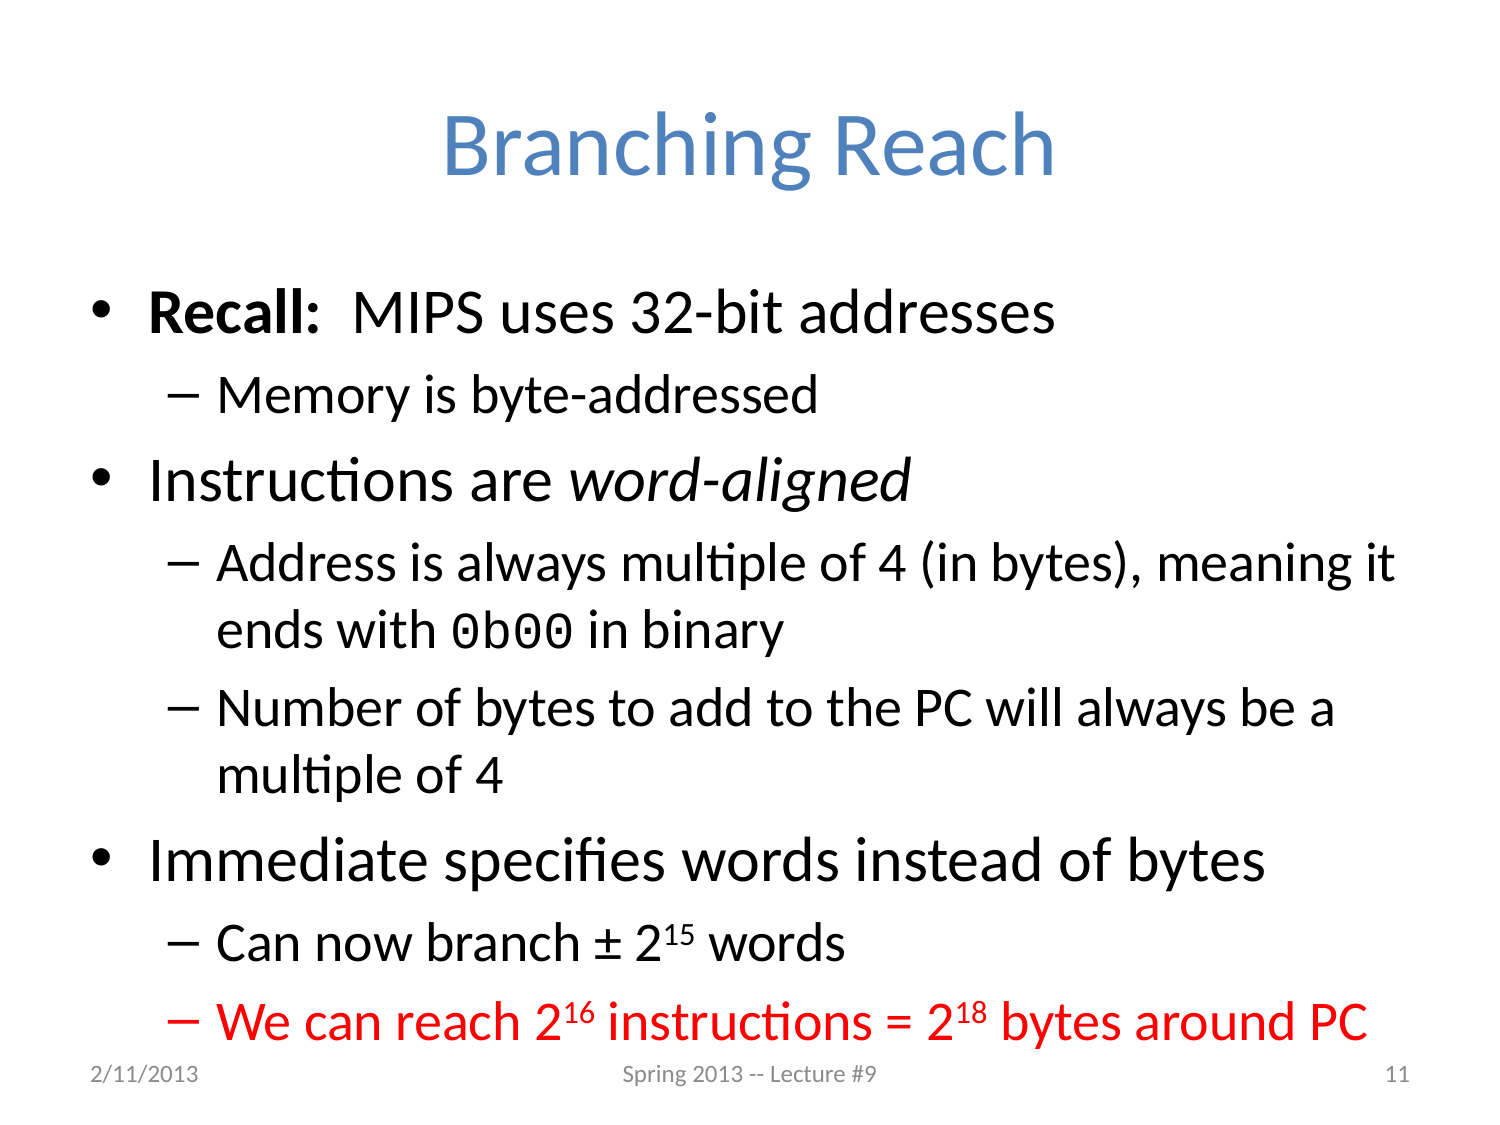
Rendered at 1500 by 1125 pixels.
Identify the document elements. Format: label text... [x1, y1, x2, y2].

footer Spring 2013 -- Lecture #9 [512, 1042, 988, 1103]
list Recall: MIPS uses 32-bit addresses Memory is byte-addressed Instructions are word-aligned Address is always multiple of 4 (in bytes), meaning it ends with 0b00 in binary Number of bytes to add to the PC will always be a multiple of 4 Immediate specifies words instead of bytes Can now branch ± 215 words We can reach 216 instructions = 218 bytes around PC [75, 262, 1425, 1073]
title Branching Reach [75, 45, 1425, 233]
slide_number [75, 1042, 425, 1103]
slide_number 11 [1074, 1042, 1425, 1103]
